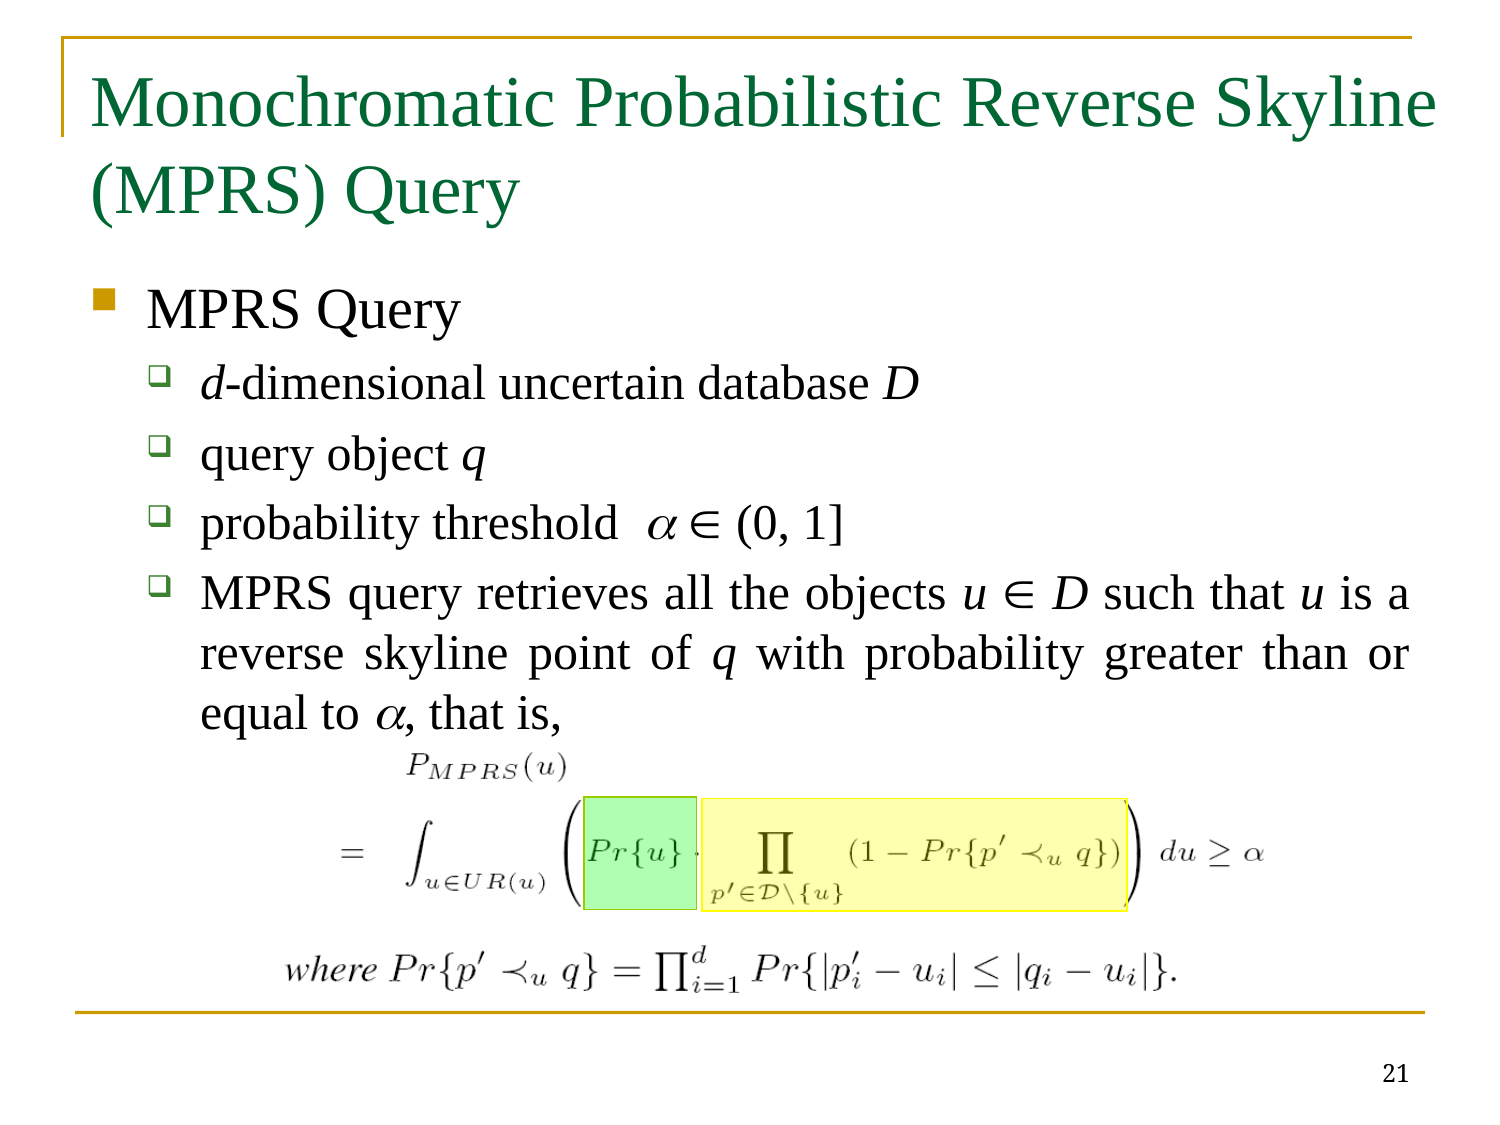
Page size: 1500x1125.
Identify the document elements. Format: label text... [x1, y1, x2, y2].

slide_number 21 [1074, 1024, 1425, 1100]
picture [276, 748, 1265, 1008]
list MPRS Query d-dimensional uncertain database D query object q probability threshold  (0, 1] MPRS query retrieves all the objects u  D such that u is a reverse skyline point of q with probability greater than or equal to , that is, [75, 262, 1425, 1006]
title Monochromatic Probabilistic Reverse Skyline (MPRS) Query [75, 45, 1475, 233]
